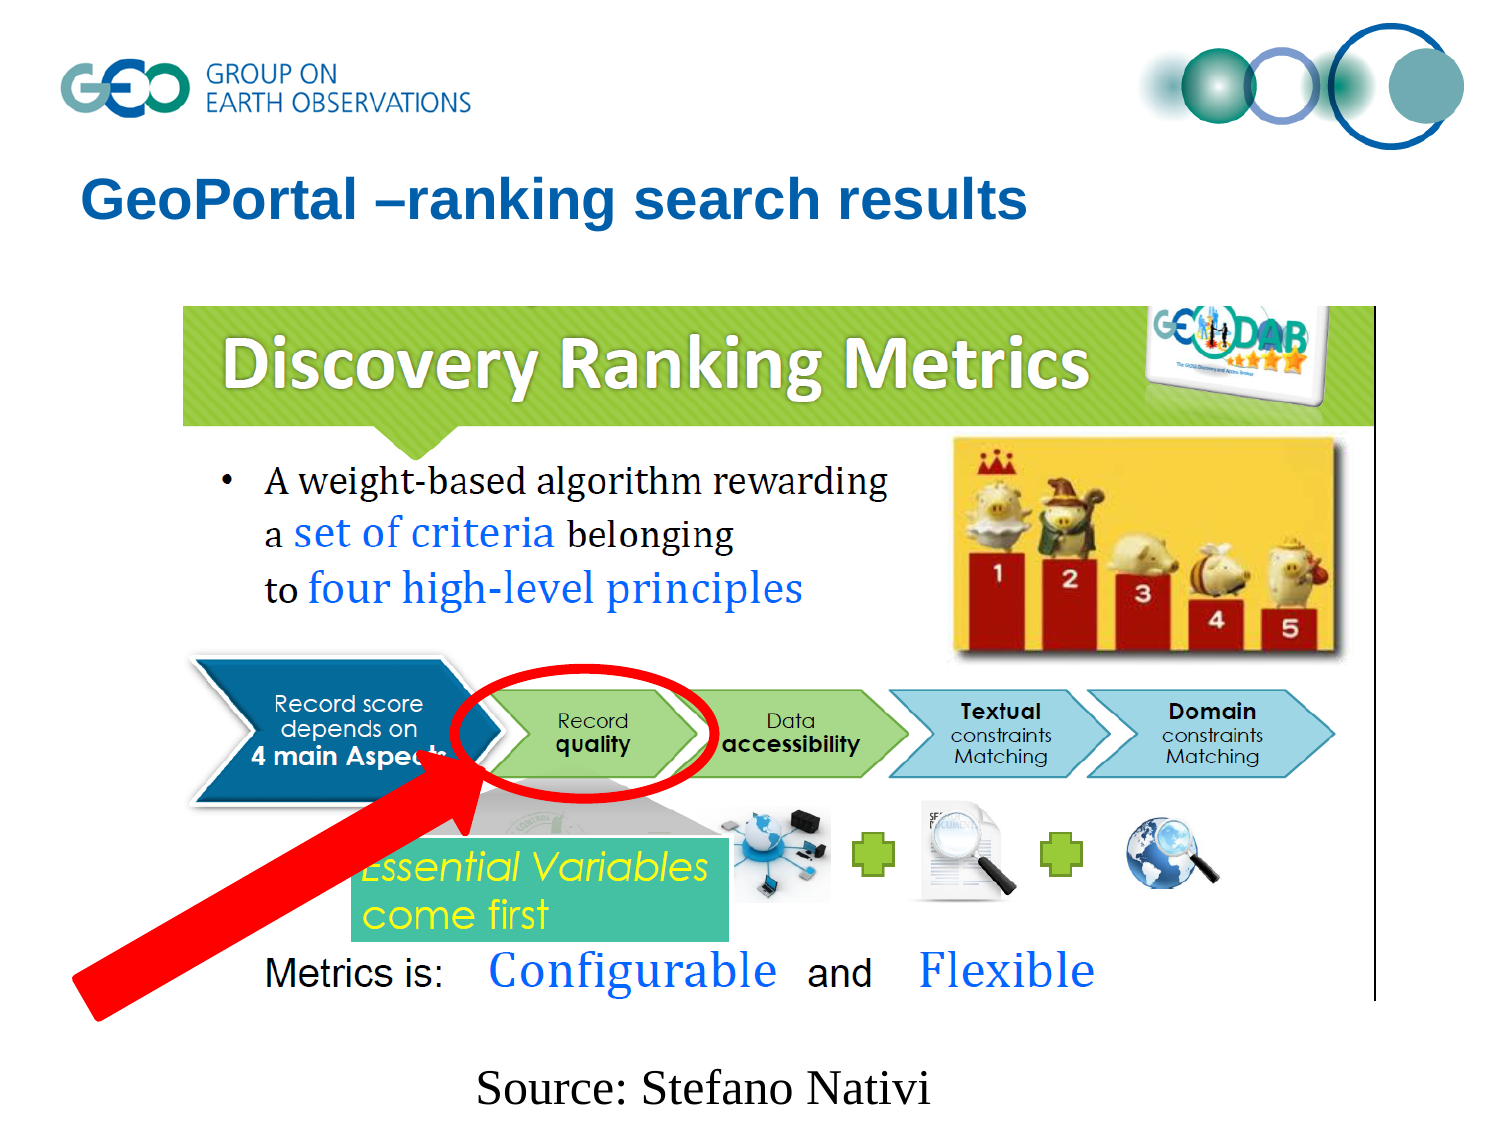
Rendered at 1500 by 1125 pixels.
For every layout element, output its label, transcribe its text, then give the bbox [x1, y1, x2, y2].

text_box [74, 918, 177, 1020]
picture [0, 0, 1500, 1125]
text_box Source: Stefano Nativi [460, 1046, 947, 1122]
title GeoPortal –ranking search results [64, 137, 1436, 256]
